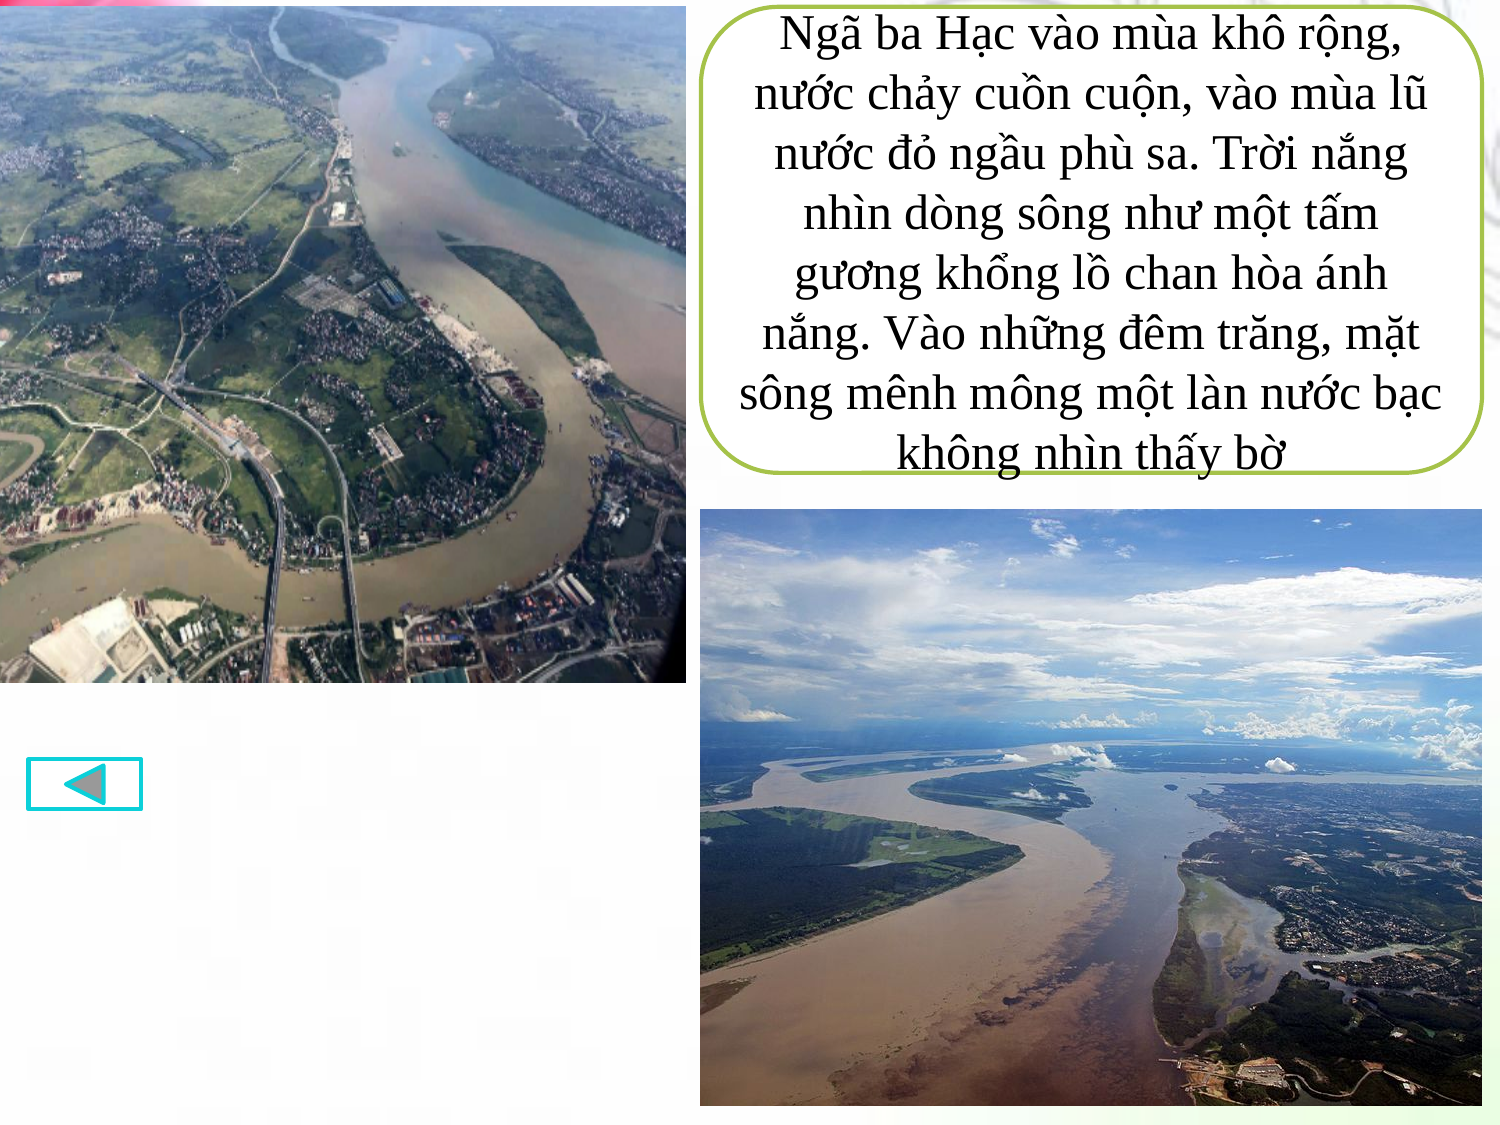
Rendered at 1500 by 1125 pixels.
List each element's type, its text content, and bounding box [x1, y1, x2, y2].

text_box Ngã ba Hạc vào mùa khô rộng, nước chảy cuồn cuộn, vào mùa lũ nước đỏ ngầu phù sa. Trời nắng nhìn dòng sông như một tấm gương khổng lồ chan hòa ánh nắng. Vào những đêm trăng, mặt sông mênh mông một làn nước bạc không nhìn thấy bờ [698, 4, 1485, 475]
picture [0, 0, 1500, 1125]
text_box [26, 757, 143, 811]
